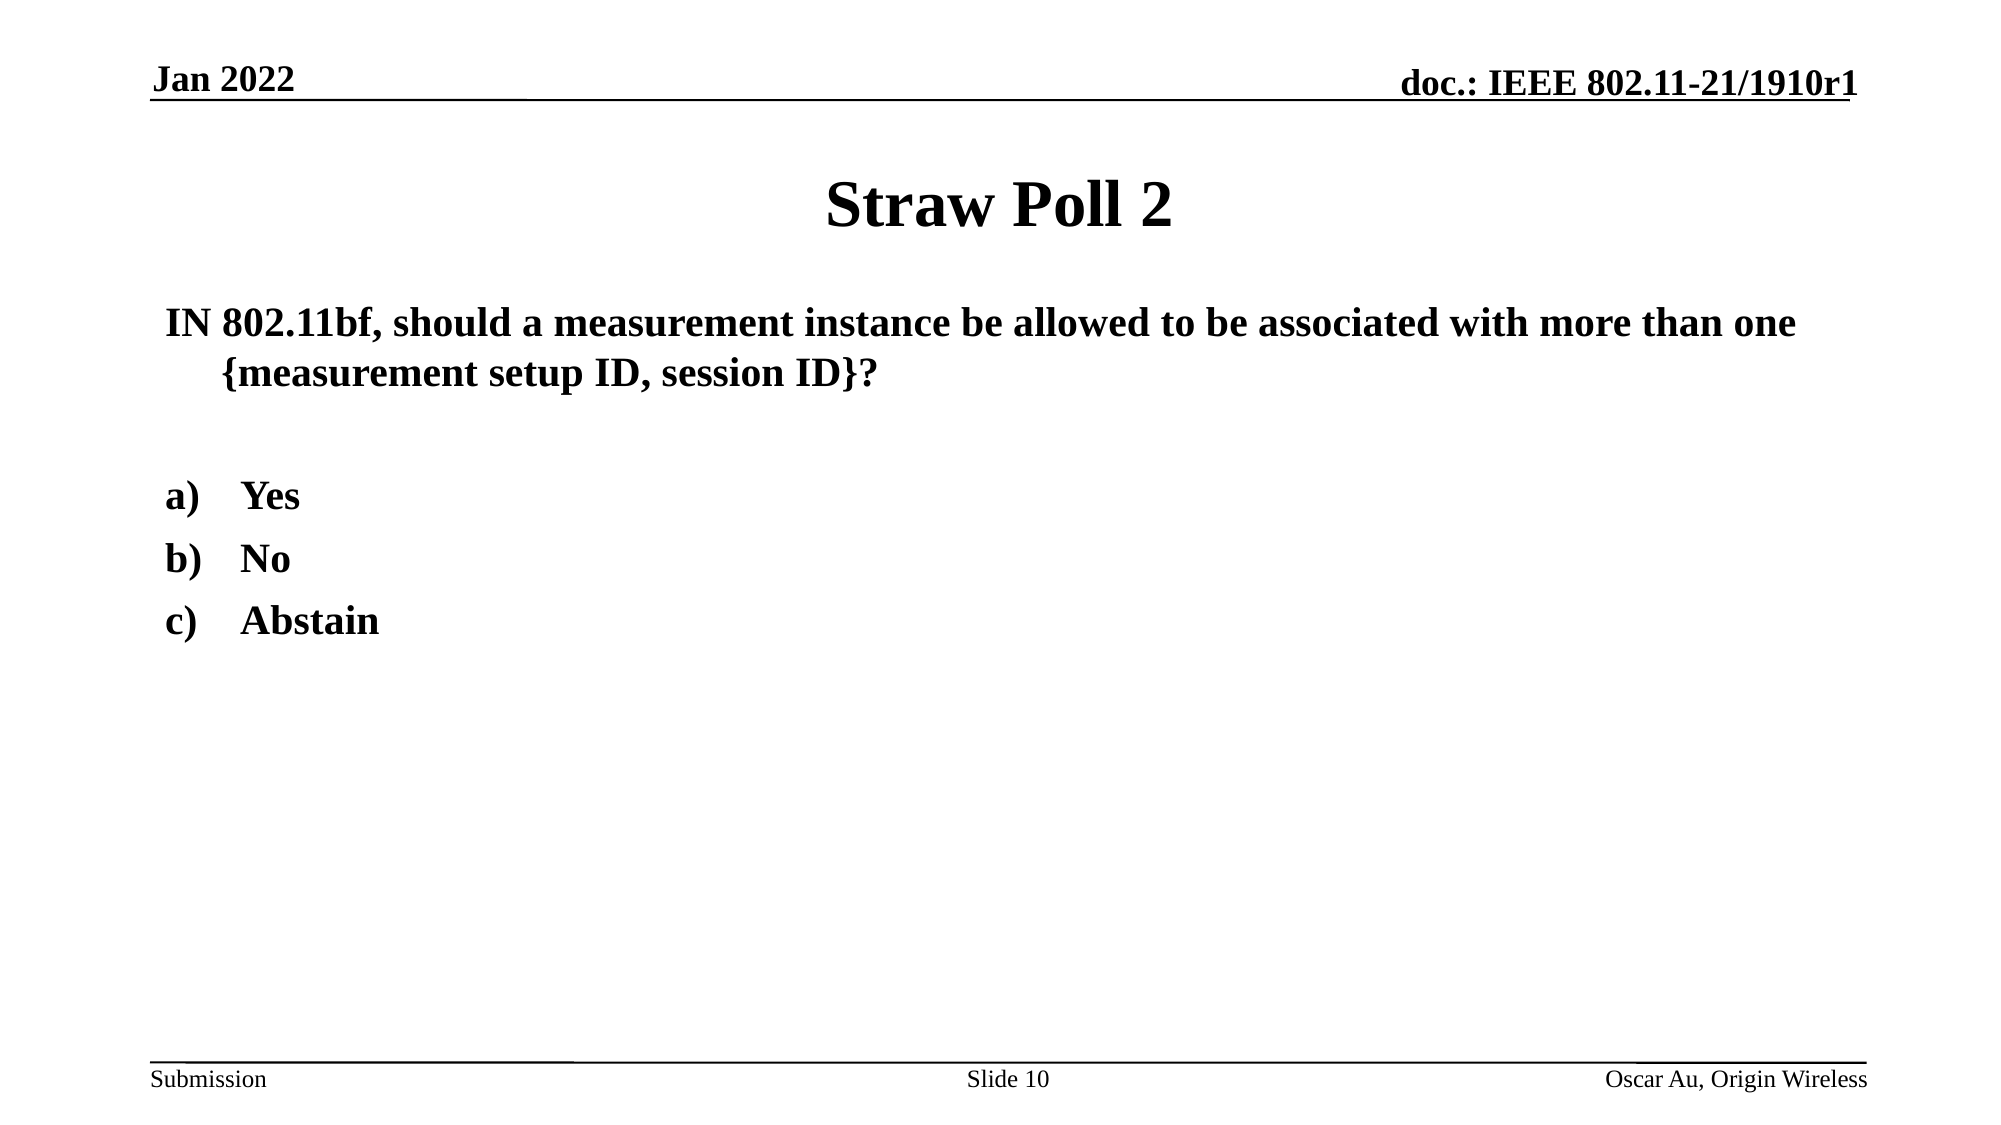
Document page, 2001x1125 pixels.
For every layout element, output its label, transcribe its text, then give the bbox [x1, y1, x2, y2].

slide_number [152, 54, 563, 100]
slide_number Slide 10 [950, 1061, 1067, 1123]
footer Oscar Au, Origin Wireless [1171, 1061, 1869, 1093]
title Straw Poll 2 [149, 112, 1850, 287]
list IN 802.11bf, should a measurement instance be allowed to be associated with more than one {measurement setup ID, session ID}? Yes No Abstain [149, 287, 1850, 963]
